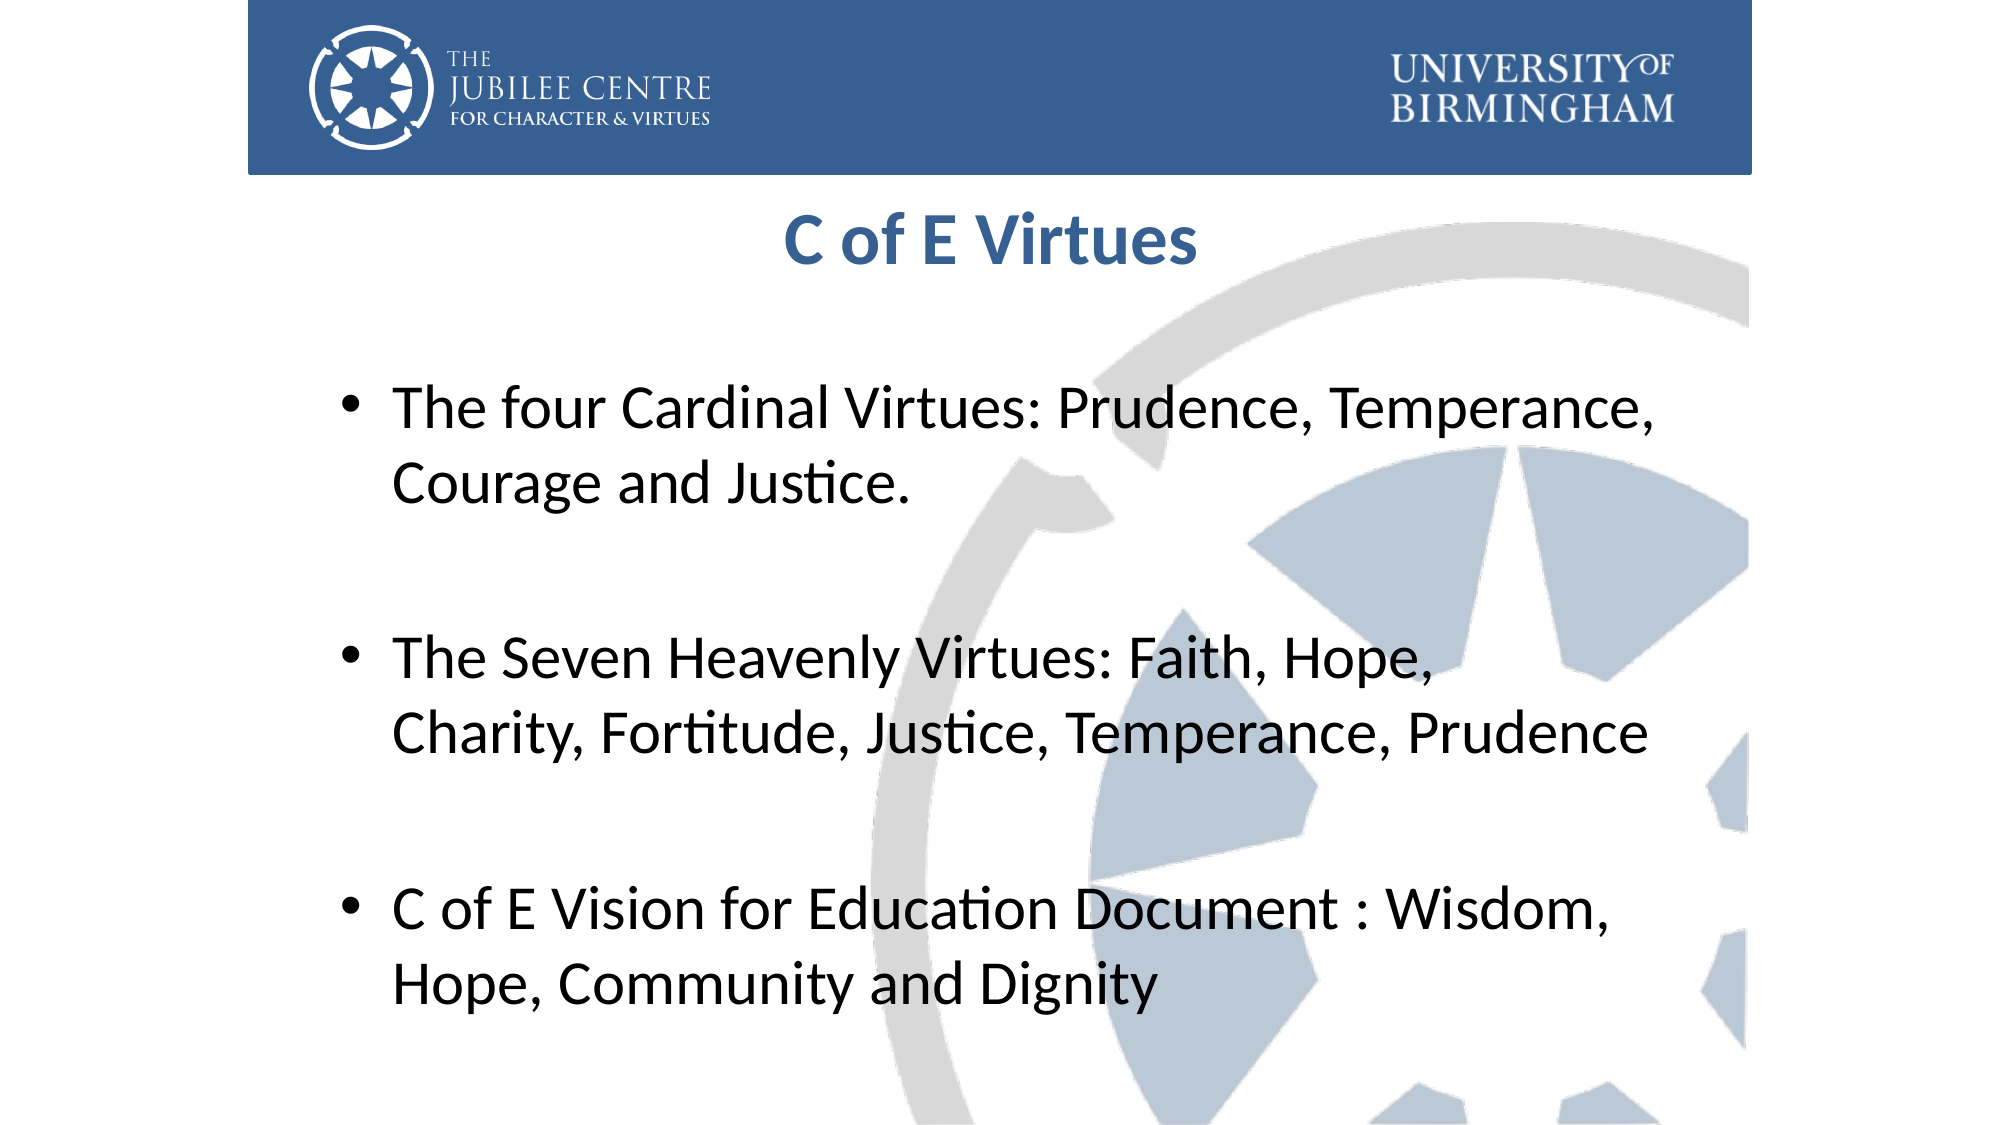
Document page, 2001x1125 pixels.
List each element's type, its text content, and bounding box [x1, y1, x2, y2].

picture [309, 25, 710, 150]
text_box [248, 0, 1752, 175]
list The four Cardinal Virtues: Prudence, Temperance, Courage and Justice. The Seven Heavenly Virtues: Faith, Hope, Charity, Fortitude, Justice, Temperance, Prudence C of E Vision for Education Document : Wisdom, Hope, Community and Dignity [324, 357, 852, 1101]
picture [857, 222, 1762, 1125]
picture [1390, 54, 1675, 123]
title C of E Virtues [324, 140, 1675, 328]
